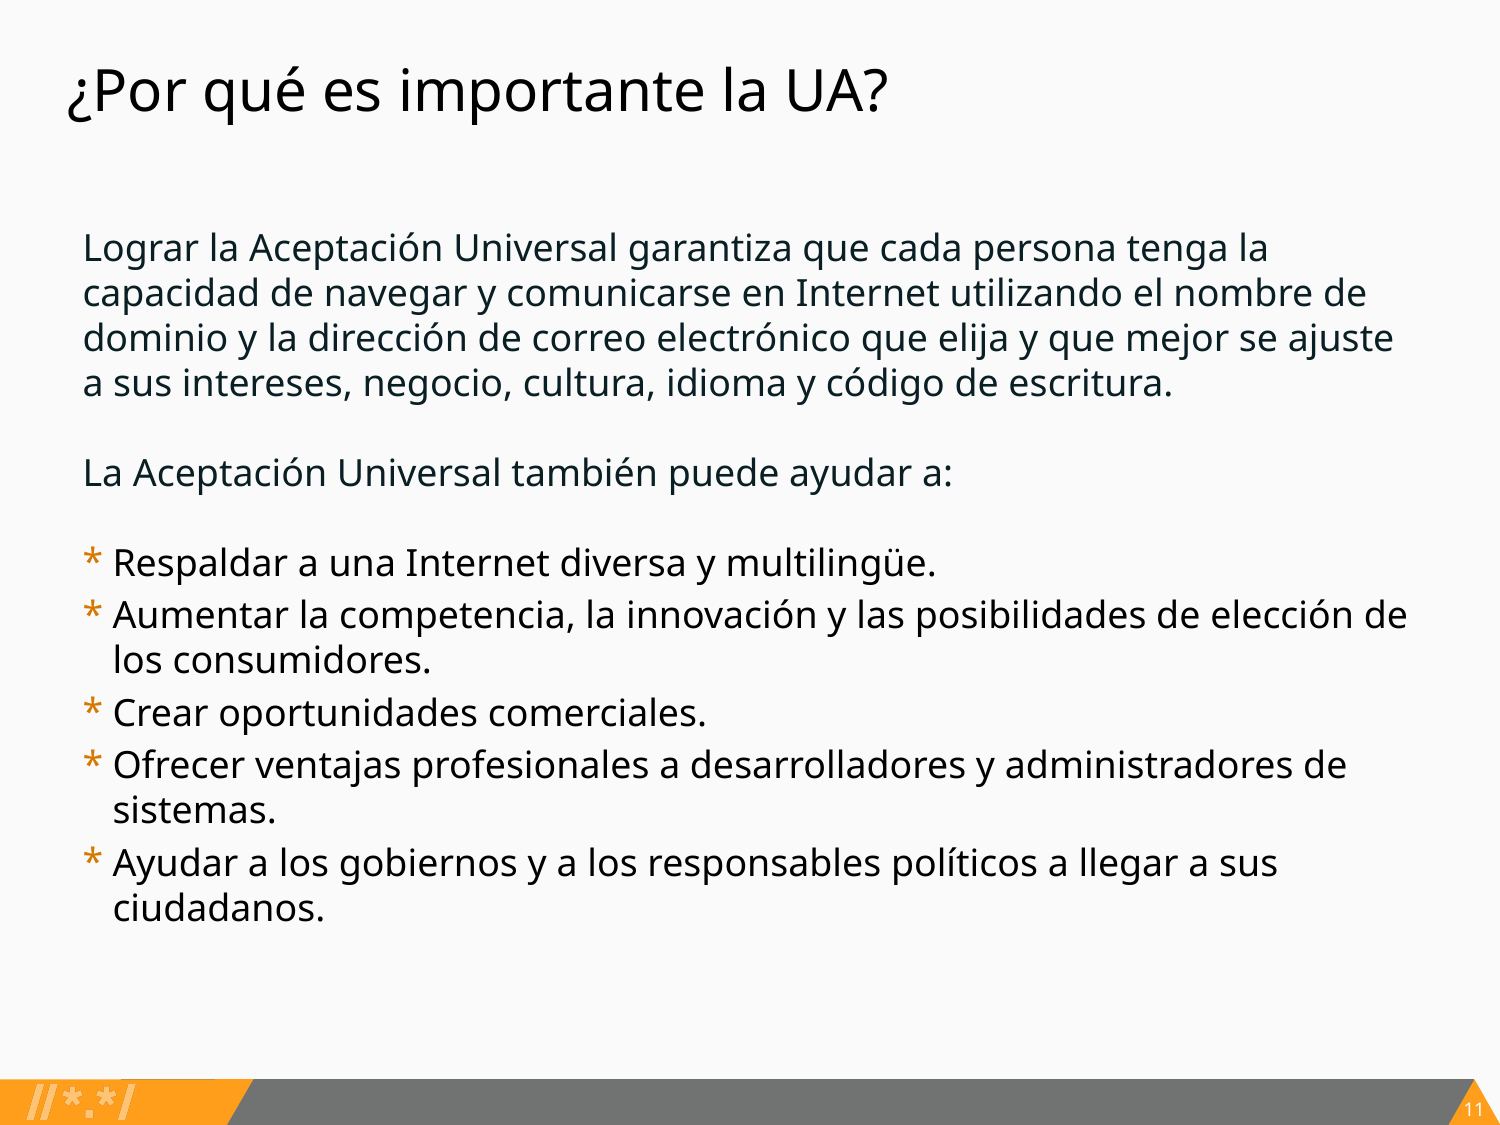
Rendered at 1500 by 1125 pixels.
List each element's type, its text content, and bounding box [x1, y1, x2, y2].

text_box Lograr la Aceptación Universal garantiza que cada persona tenga la capacidad de navegar y comunicarse en Internet utilizando el nombre de dominio y la dirección de correo electrónico que elija y que mejor se ajuste a sus intereses, negocio, cultura, idioma y código de escritura. La Aceptación Universal también puede ayudar a: Respaldar a una Internet diversa y multilingüe. Aumentar la competencia, la innovación y las posibilidades de elección de los consumidores. Crear oportunidades comerciales. Ofrecer ventajas profesionales a desarrolladores y administradores de sistemas. Ayudar a los gobiernos y a los responsables políticos a llegar a sus ciudadanos. [52, 216, 1439, 1080]
title ¿Por qué es importante la UA? [52, 45, 1439, 216]
